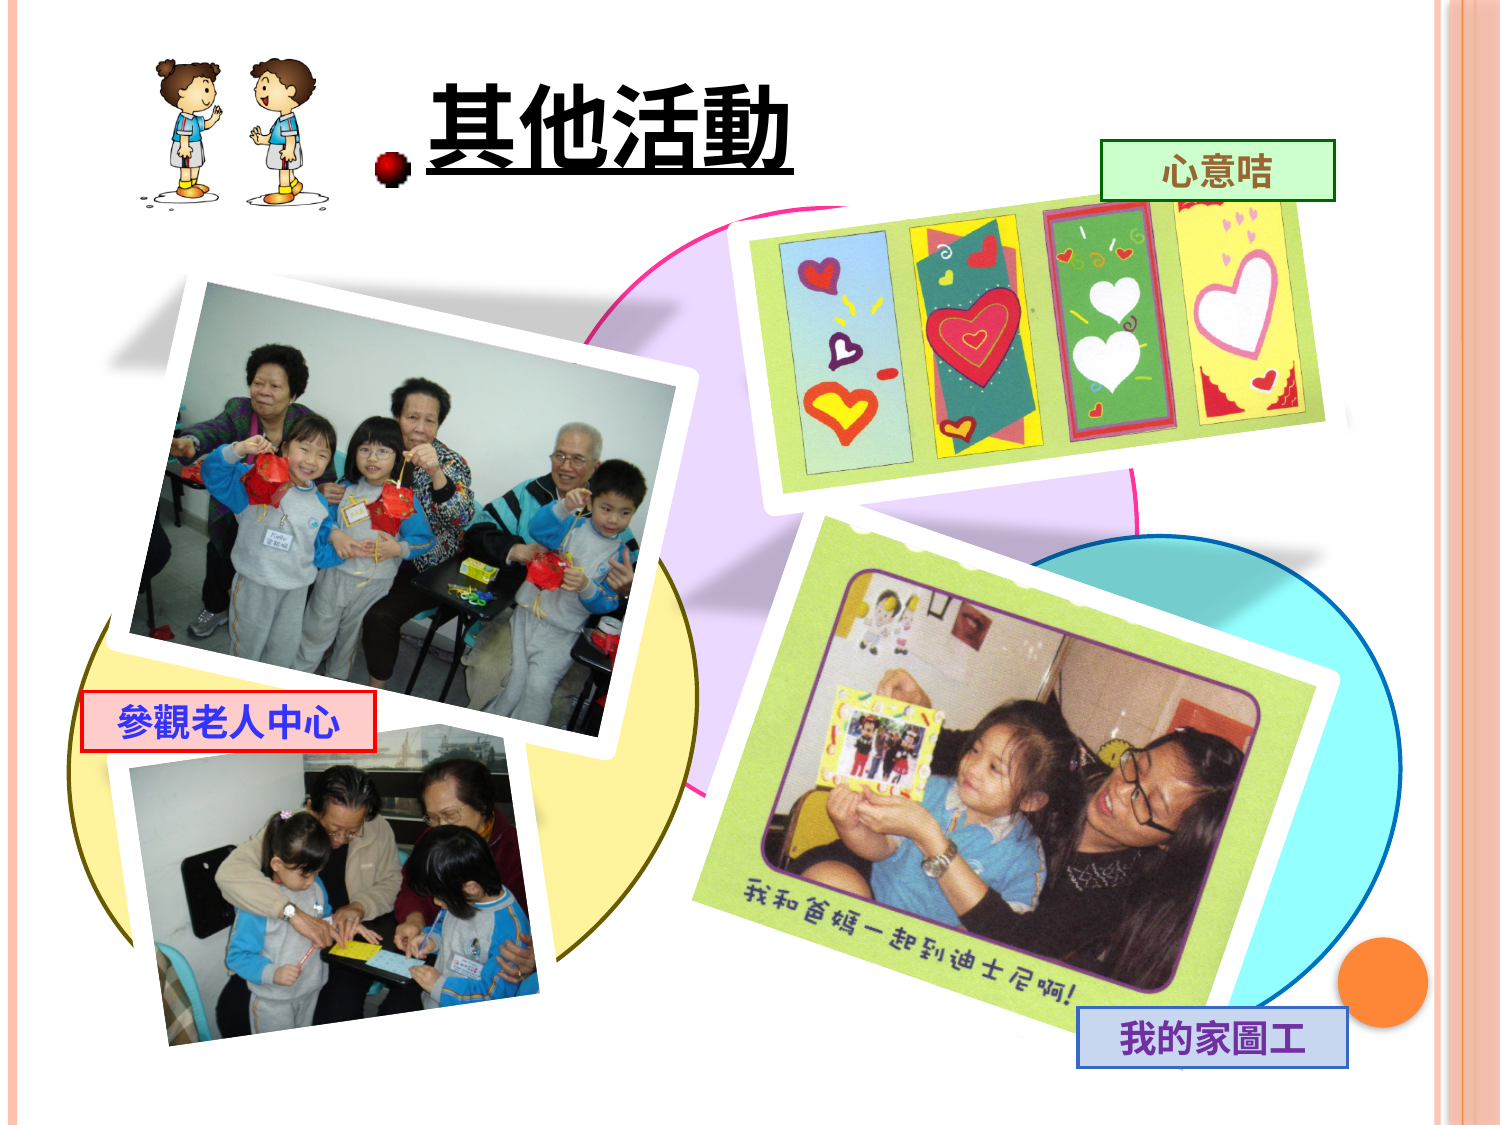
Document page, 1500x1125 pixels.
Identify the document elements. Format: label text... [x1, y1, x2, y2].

picture [140, 57, 329, 212]
text_box [1268, 577, 1403, 1004]
picture [130, 724, 539, 1046]
text_box [862, 469, 1140, 531]
text_box [623, 223, 796, 593]
text_box 參觀老人中心 [82, 691, 375, 752]
text_box [66, 615, 155, 948]
text_box [736, 214, 757, 221]
picture [130, 283, 675, 737]
picture [374, 151, 411, 188]
text_box [686, 616, 737, 798]
picture [692, 516, 1316, 1034]
text_box [528, 557, 700, 963]
picture [750, 194, 1325, 493]
text_box 心意咭 [1101, 140, 1335, 201]
text_box 我的家圖工 [1078, 1007, 1348, 1068]
title 其他活動 [82, 0, 1307, 188]
